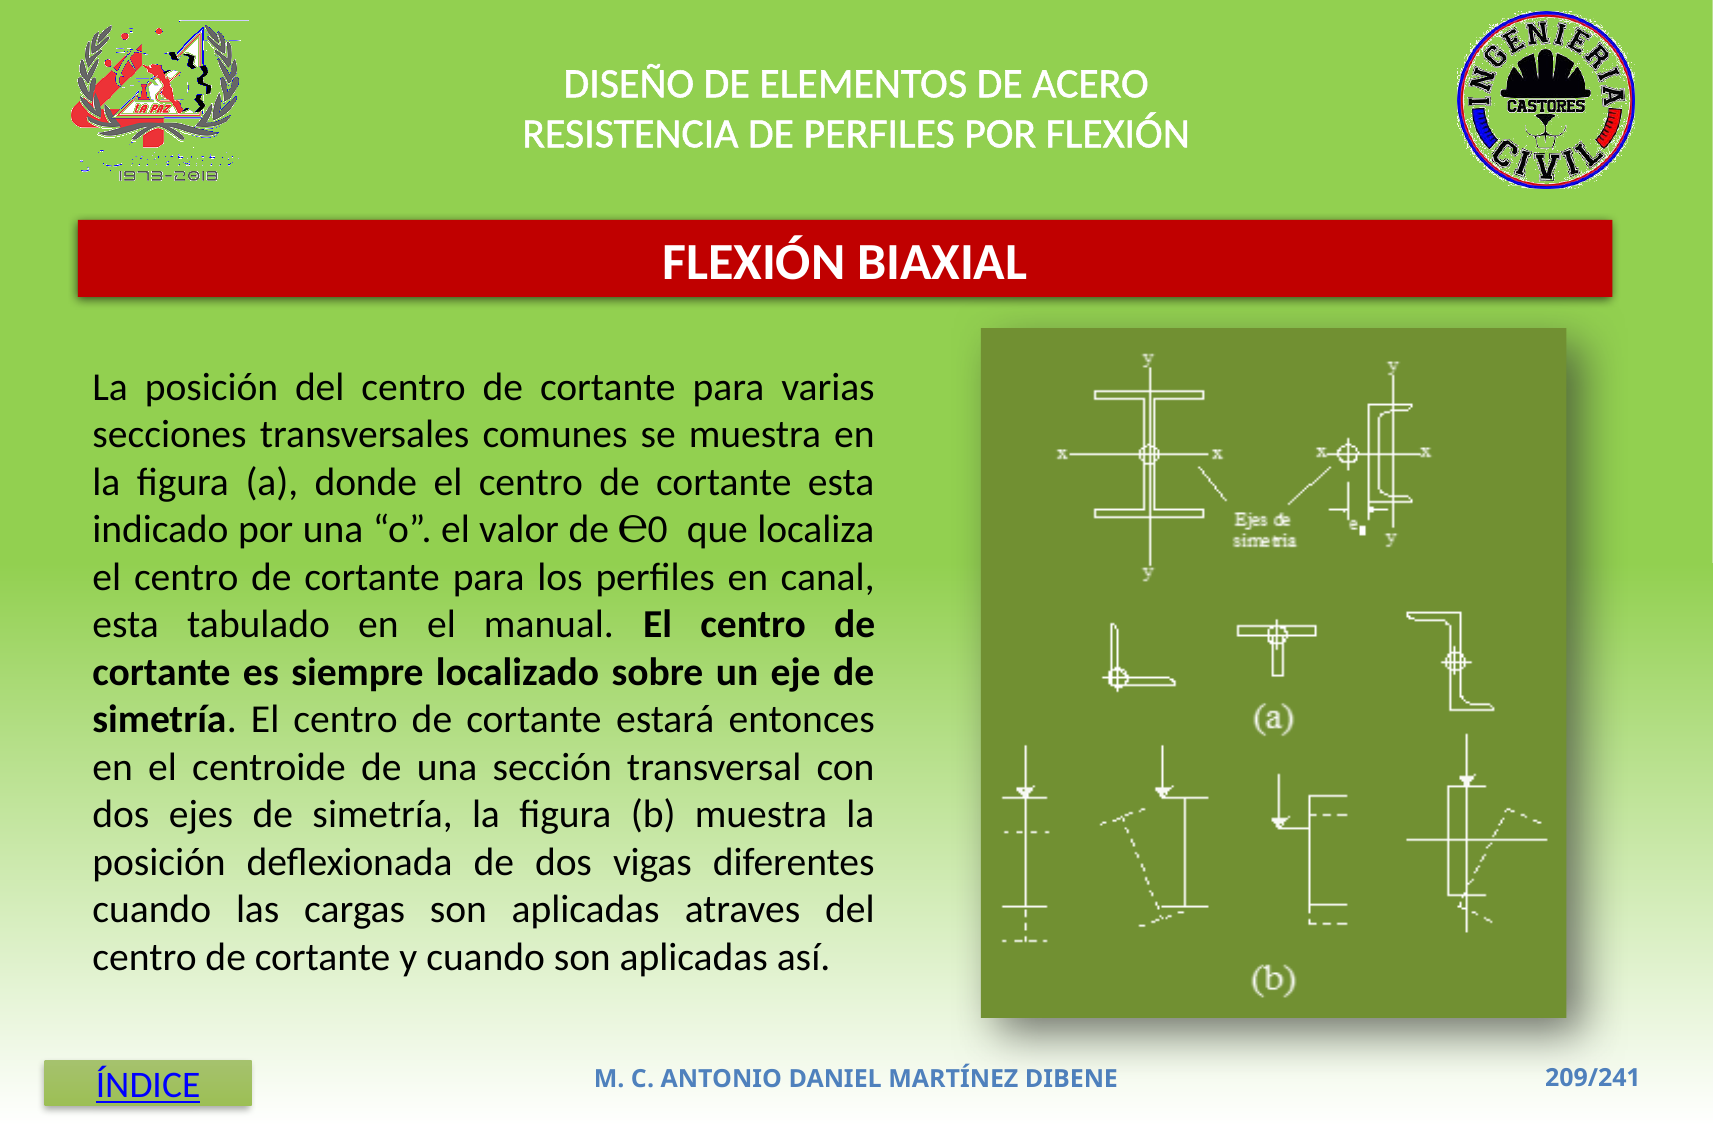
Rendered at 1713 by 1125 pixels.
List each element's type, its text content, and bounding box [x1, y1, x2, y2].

text_box FLEXIÓN BIAXIAL [77, 219, 1613, 297]
picture [980, 328, 1567, 1018]
text_box La posición del centro de cortante para varias secciones transversales comunes se muestra en la figura (a), donde el centro de cortante esta indicado por una “o”. el valor de ℮0 que localiza el centro de cortante para los perfiles en canal, esta tabulado en el manual. El centro de cortante es siempre localizado sobre un eje de simetría. El centro de cortante estará entonces en el centroide de una sección transversal con dos ejes de simetría, la figura (b) muestra la posición deflexionada de dos vigas diferentes cuando las cargas son aplicadas atraves del centro de cortante y cuando son aplicadas así. [77, 353, 891, 986]
text_box ÍNDICE [44, 1060, 252, 1106]
text_box M. C. ANTONIO DANIEL MARTÍNEZ DIBENE [0, 1048, 1713, 1106]
text_box DISEÑO DE ELEMENTOS DE ACERO RESISTENCIA DE PERFILES POR FLEXIÓN [283, 48, 1430, 163]
picture [64, 11, 256, 189]
picture [1457, 11, 1635, 189]
